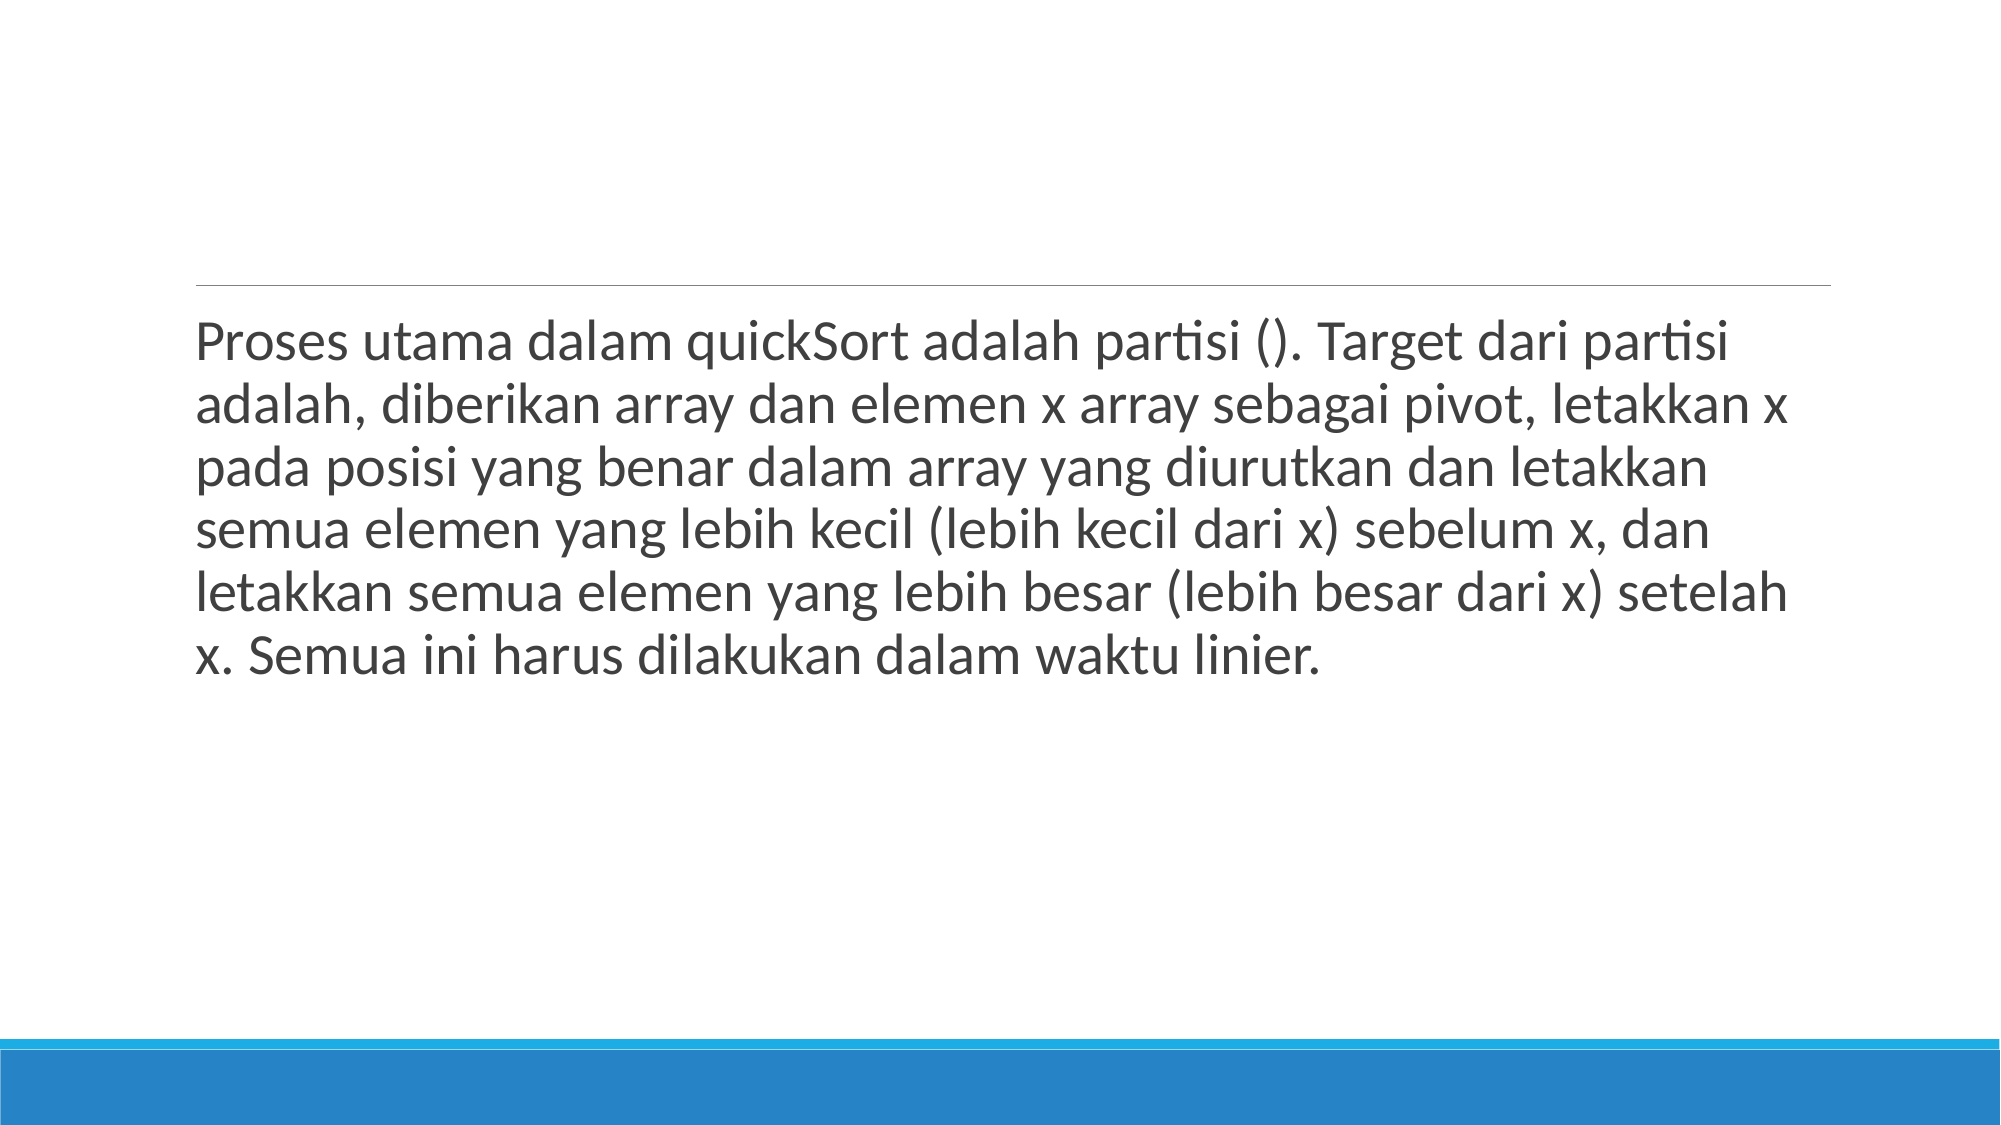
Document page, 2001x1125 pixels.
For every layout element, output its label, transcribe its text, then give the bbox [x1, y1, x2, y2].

list Proses utama dalam quickSort adalah partisi (). Target dari partisi adalah, diberikan array dan elemen x array sebagai pivot, letakkan x pada posisi yang benar dalam array yang diurutkan dan letakkan semua elemen yang lebih kecil (lebih kecil dari x) sebelum x, dan letakkan semua elemen yang lebih besar (lebih besar dari x) setelah x. Semua ini harus dilakukan dalam waktu linier. [180, 302, 1830, 963]
